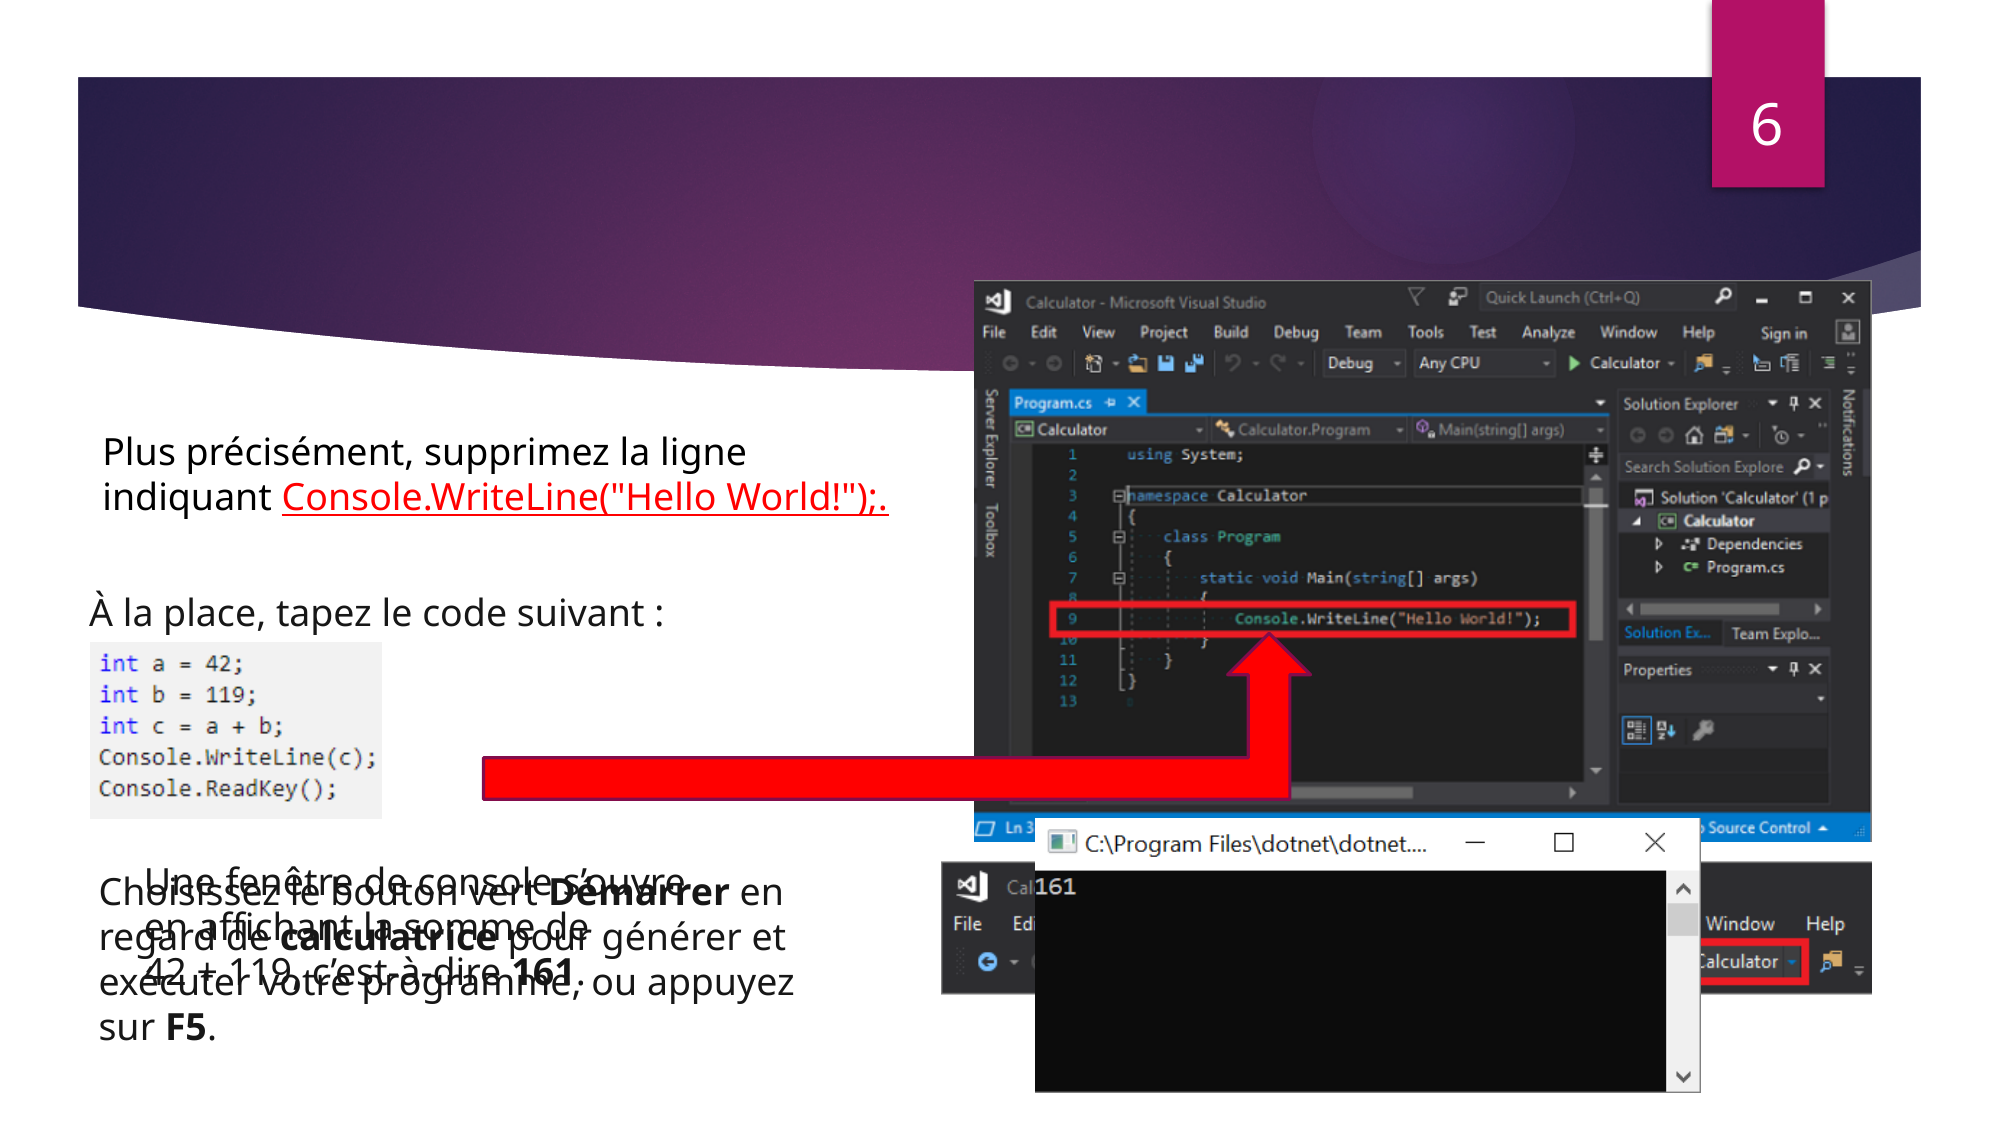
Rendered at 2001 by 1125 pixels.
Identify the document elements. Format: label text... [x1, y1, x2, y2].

slide_number 6 [1698, 48, 1836, 175]
picture [90, 642, 383, 819]
picture [941, 818, 1872, 1094]
text_box Choisissez le bouton vert Démarrer en regard de calculatrice pour générer et exécuter votre programme, ou appuyez sur F5. [738, 860, 884, 1056]
text_box Plus précisément, supprimez la ligne indiquant Console.WriteLine("Hello World!");. [87, 420, 942, 526]
text_box À la place, tapez le code suivant : [74, 581, 690, 642]
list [974, 280, 1872, 842]
text_box Choisissez le bouton vert Démarrer en regard de calculatrice pour générer et exécuter votre programme, ou appuyez sur F5. [83, 860, 129, 1056]
text_box Une fenêtre de console s’ouvre en affichant la somme de 42 + 119, c’est-à-dire 161. [129, 850, 738, 1091]
text_box [481, 756, 968, 801]
